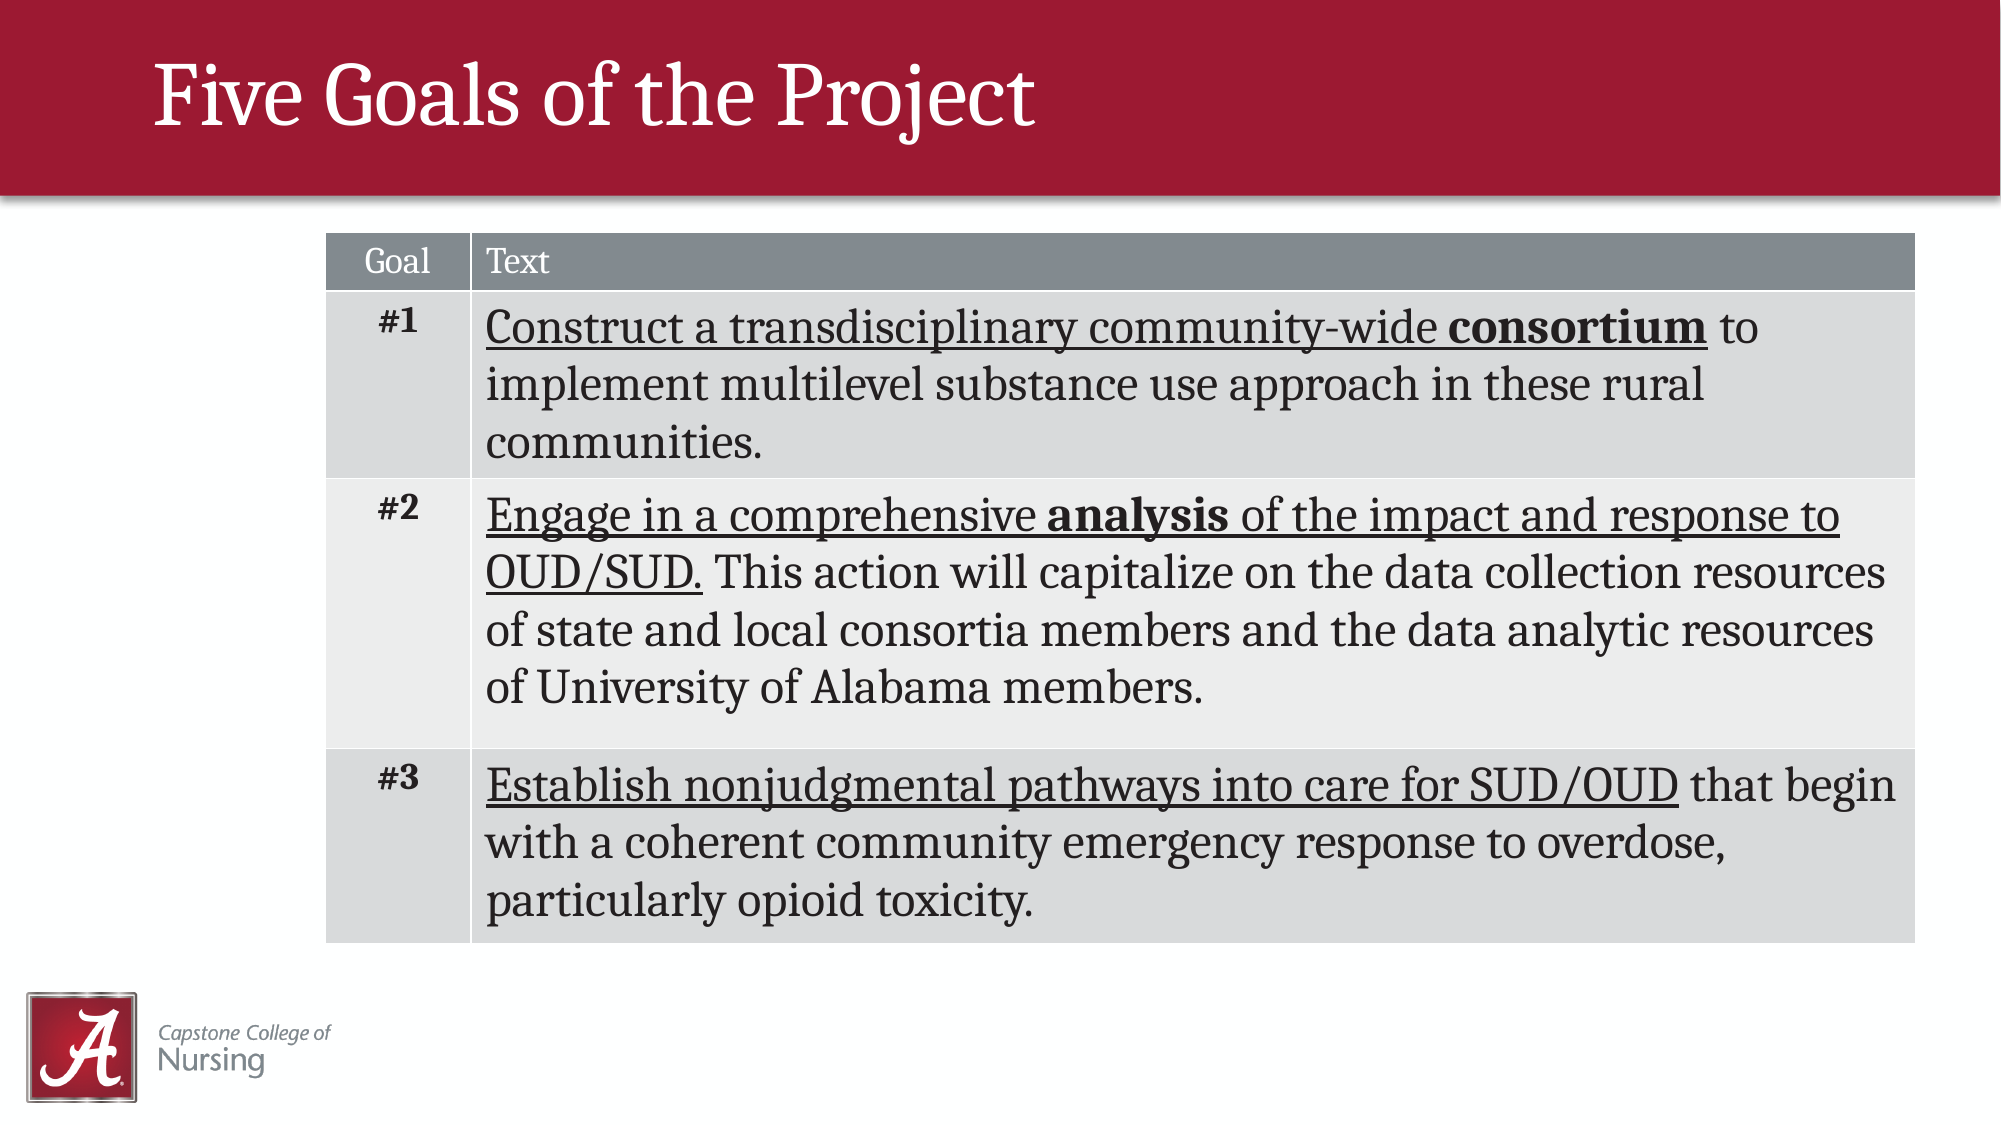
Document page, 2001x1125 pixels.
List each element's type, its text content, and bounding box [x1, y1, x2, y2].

table_cell #1 [326, 292, 470, 478]
table_cell Construct a transdisciplinary community-wide consortium to implement multilevel substance use approach in these rural communities. [472, 292, 1915, 478]
table_cell Establish nonjudgmental pathways into care for SUD/OUD that begin with a coherent community emergency response to overdose, particularly opioid toxicity. [472, 749, 1915, 943]
picture [26, 992, 332, 1103]
table_header Text [472, 233, 1915, 290]
title Five Goals of the Project [137, 24, 1863, 166]
table_cell #2 [326, 479, 470, 748]
table_cell #3 [326, 749, 470, 943]
table_header Goal [326, 233, 470, 290]
table_cell Engage in a comprehensive analysis of the impact and response to OUD/SUD. This action will capitalize on the data collection resources of state and local consortia members and the data analytic resources of University of Alabama members. [472, 479, 1915, 748]
